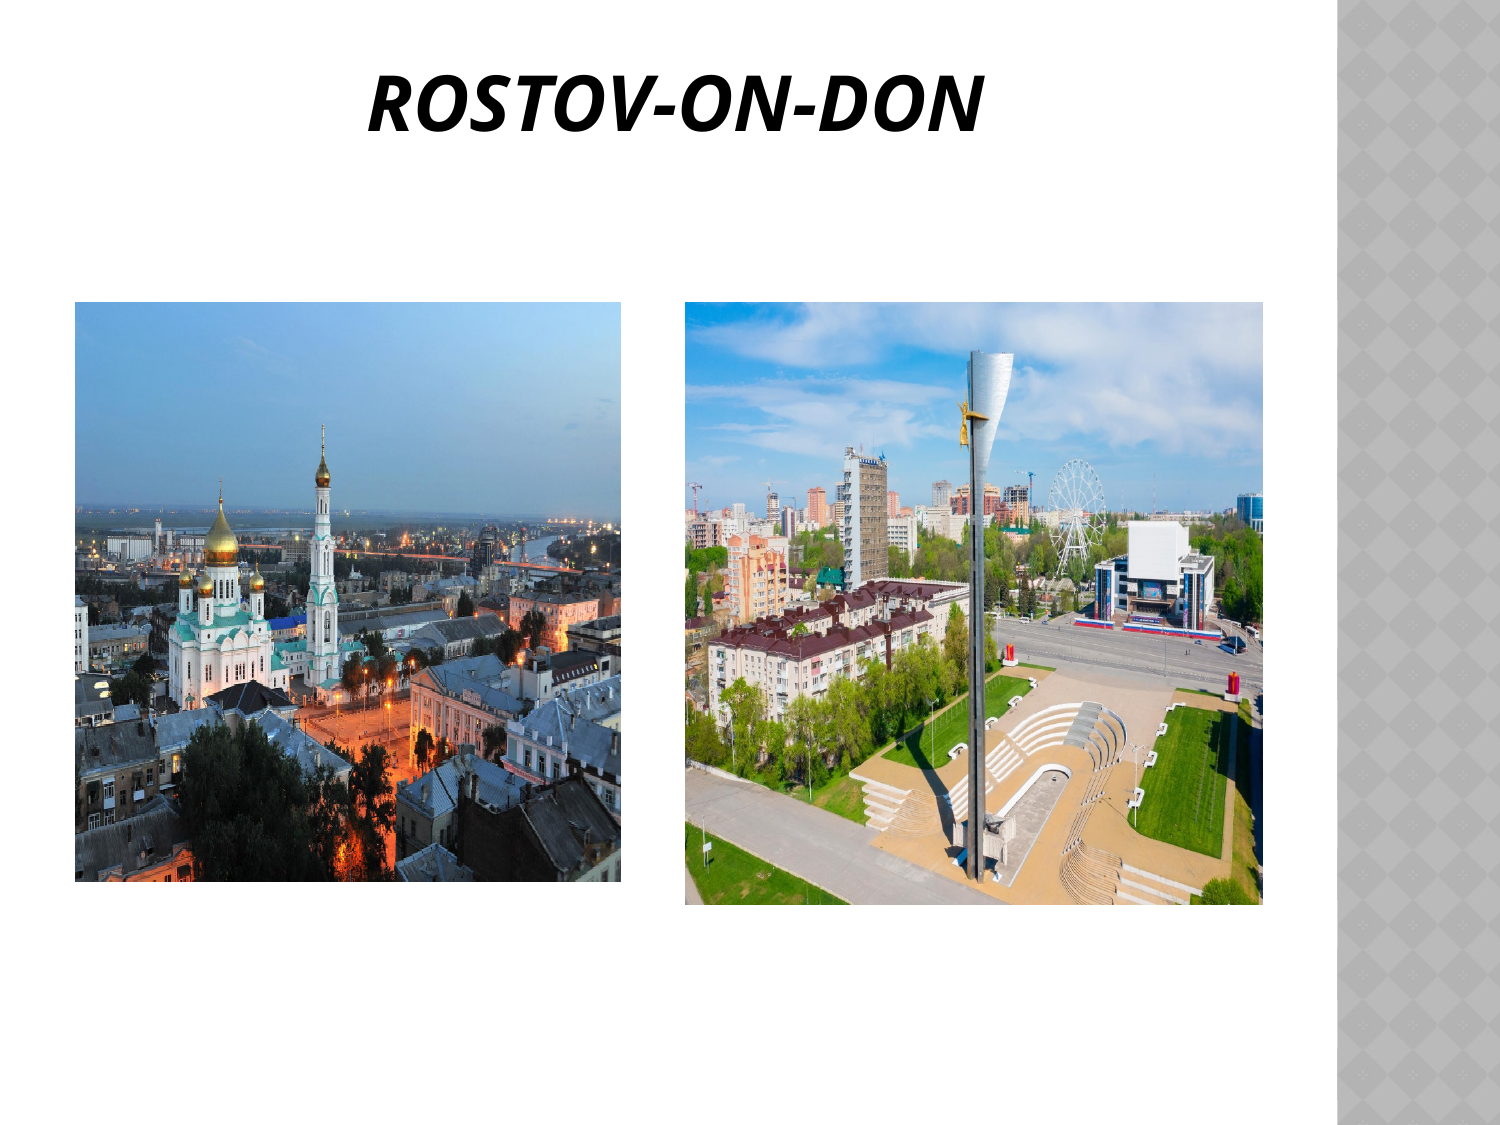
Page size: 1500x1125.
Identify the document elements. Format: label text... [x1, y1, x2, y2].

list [684, 302, 1264, 906]
title Rostov-on-Don [75, 52, 1263, 240]
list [74, 302, 621, 882]
